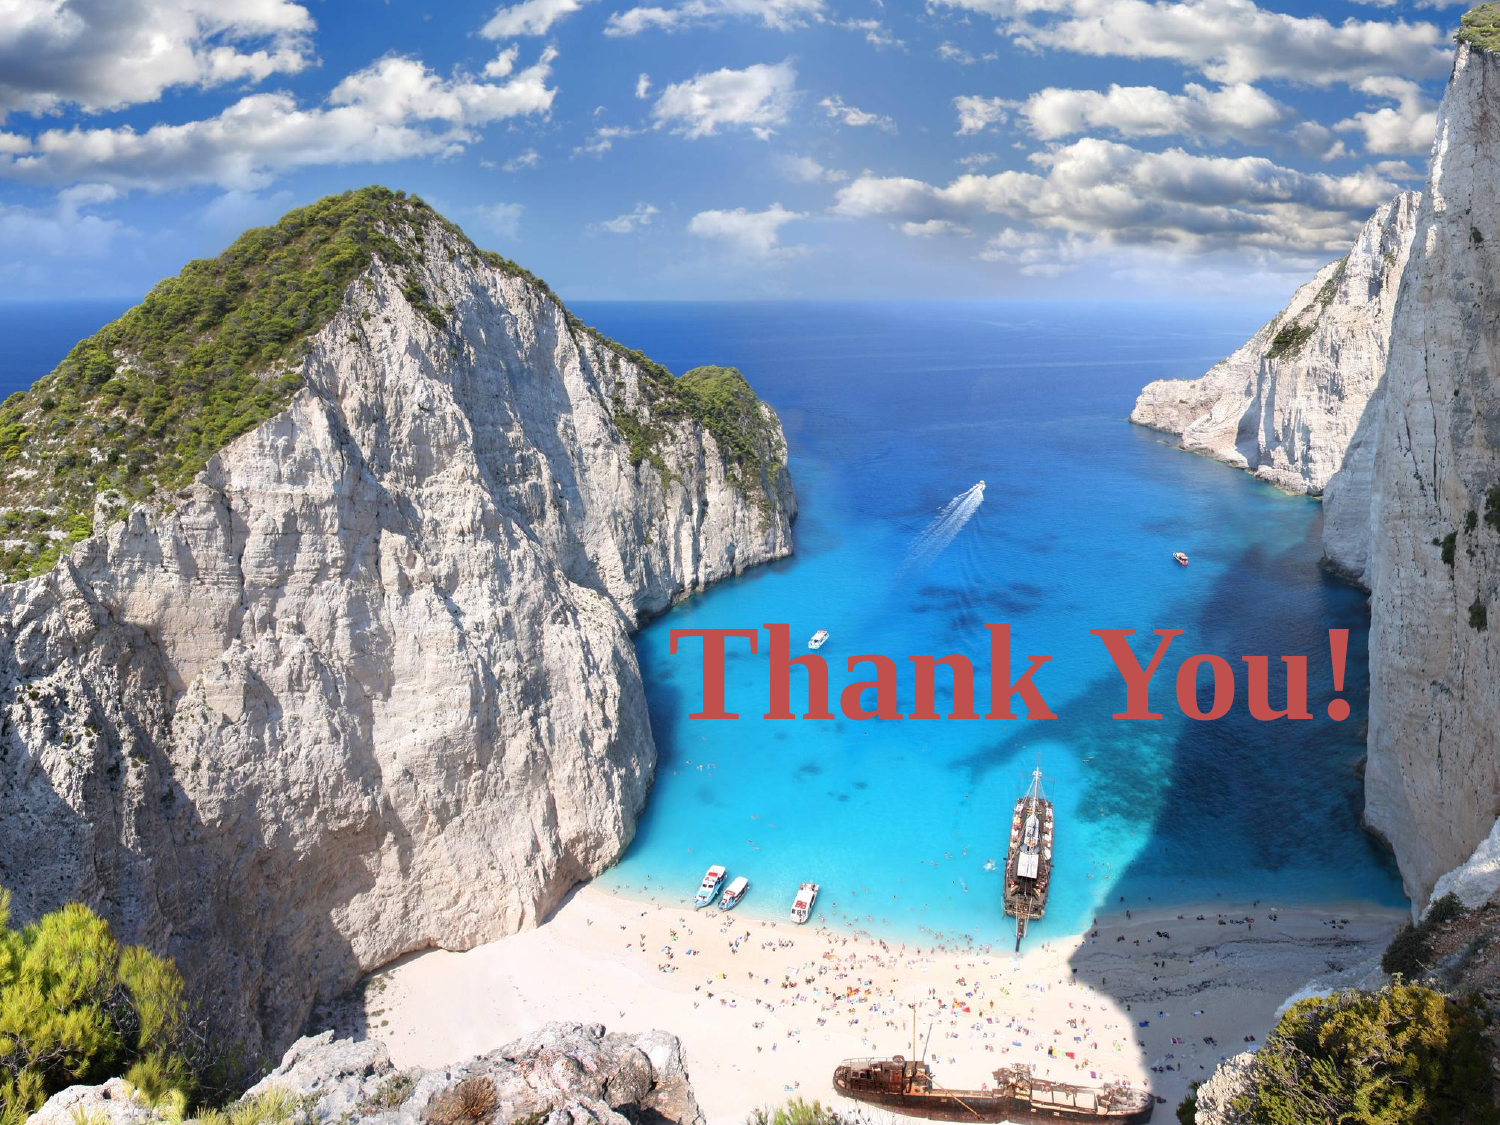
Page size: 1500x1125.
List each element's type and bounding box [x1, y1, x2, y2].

list [0, 0, 1500, 1125]
